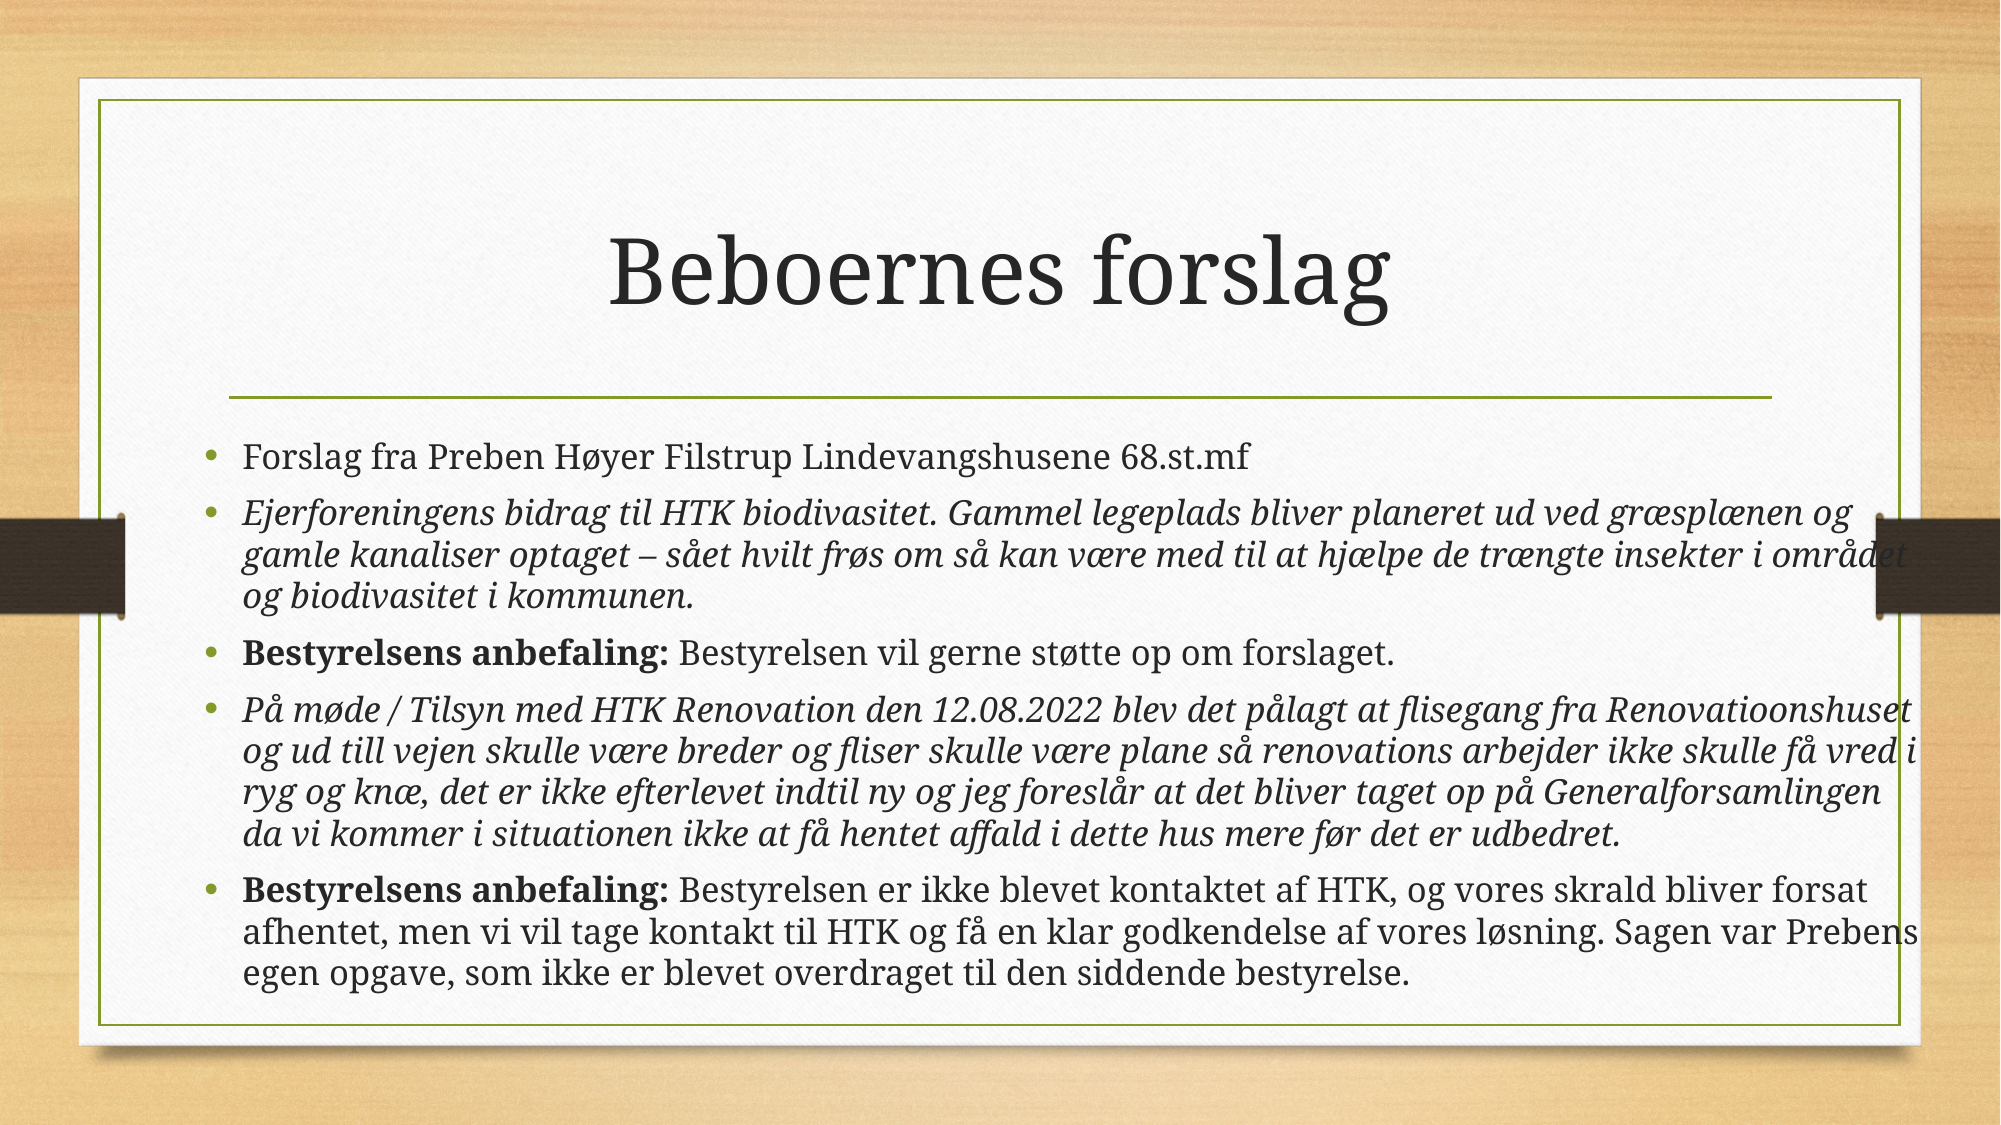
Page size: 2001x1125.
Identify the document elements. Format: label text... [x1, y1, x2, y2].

title Beboernes forslag [212, 161, 1788, 375]
picture [0, 0, 2001, 1125]
list Forslag fra Preben Høyer Filstrup Lindevangshusene 68.st.mf Ejerforeningens bidrag til HTK biodivasitet. Gammel legeplads bliver planeret ud ved græsplænen og gamle kanaliser optaget – sået hvilt frøs om så kan være med til at hjælpe de trængte insekter i området og biodivasitet i kommunen. Bestyrelsens anbefaling: Bestyrelsen vil gerne støtte op om forslaget. På møde / Tilsyn med HTK Renovation den 12.08.2022 blev det pålagt at flisegang fra Renovatioonshuset og ud till vejen skulle være breder og fliser skulle være plane så renovations arbejder ikke skulle få vred i ryg og knæ, det er ikke efterlevet indtil ny og jeg foreslår at det bliver taget op på Generalforsamlingen da vi kommer i situationen ikke at få hentet affald i dette hus mere før det er udbedret. Bestyrelsens anbefaling: Bestyrelsen er ikke blevet kontaktet af HTK, og vores skrald bliver forsat afhentet, men vi vil tage kontakt til HTK og få en klar godkendelse af vores løsning. Sagen var Prebens egen opgave, som ikke er blevet overdraget til den siddende bestyrelse. [189, 427, 1938, 1044]
